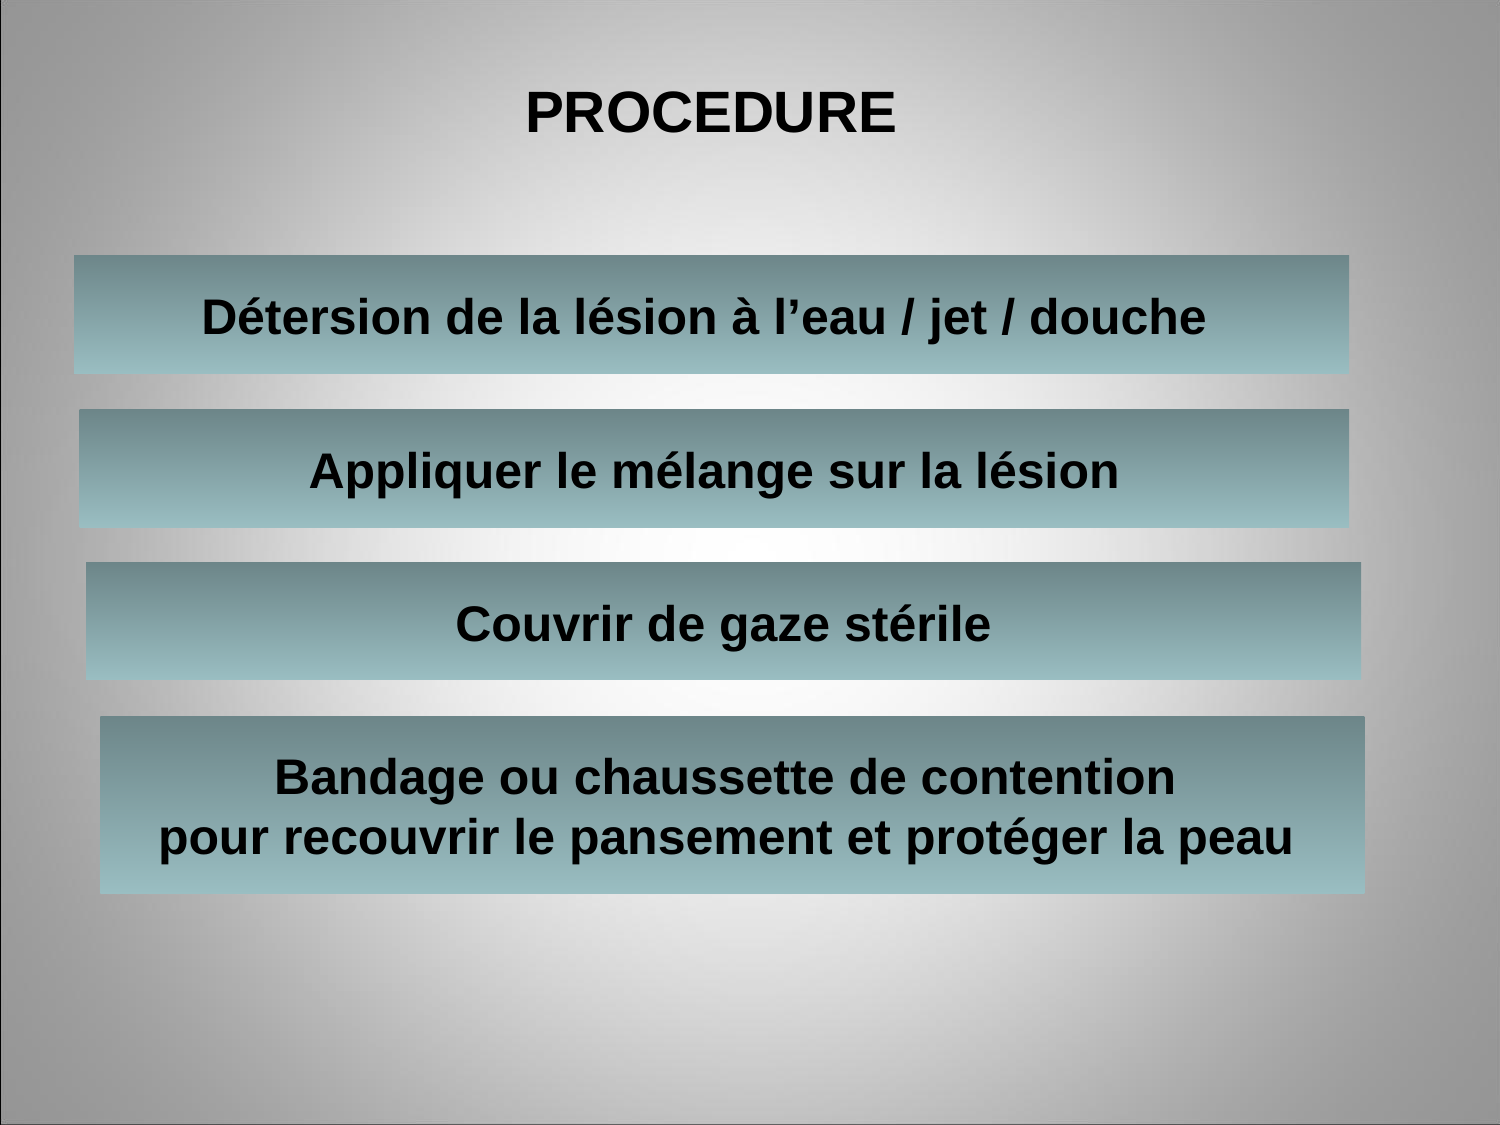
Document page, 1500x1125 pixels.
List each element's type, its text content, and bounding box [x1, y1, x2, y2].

text_box PROCEDURE [501, 66, 921, 152]
picture [0, 0, 1500, 1125]
title Détersion de la lésion à l’eau / jet / douche [73, 255, 1350, 374]
text_box Bandage ou chaussette de contention pour recouvrir le pansement et protéger la peau [100, 716, 1365, 894]
text_box Couvrir de gaze stérile [86, 562, 1362, 680]
text_box Appliquer le mélange sur la lésion [79, 409, 1350, 528]
